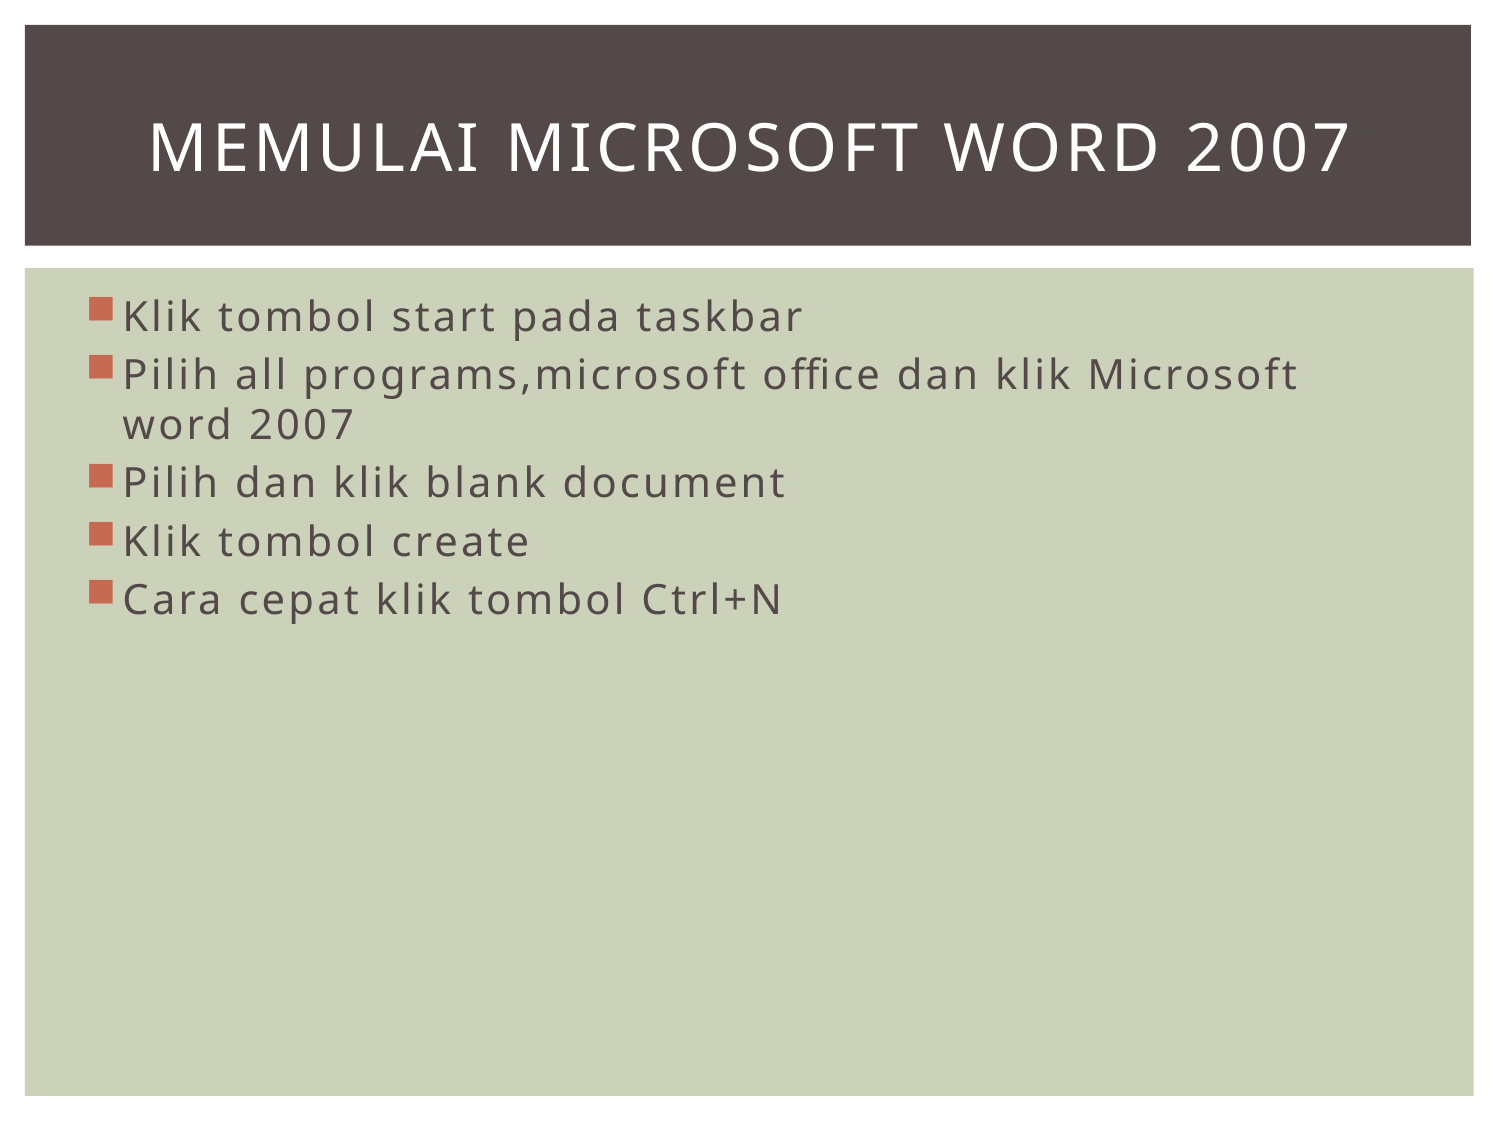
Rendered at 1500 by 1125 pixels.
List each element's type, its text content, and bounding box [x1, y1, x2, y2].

list Klik tombol start pada taskbar Pilih all programs,microsoft office dan klik Microsoft word 2007 Pilih dan klik blank document Klik tombol create Cara cepat klik tombol Ctrl+N [62, 281, 1442, 1005]
title Memulai Microsoft Word 2007 [62, 58, 1438, 232]
